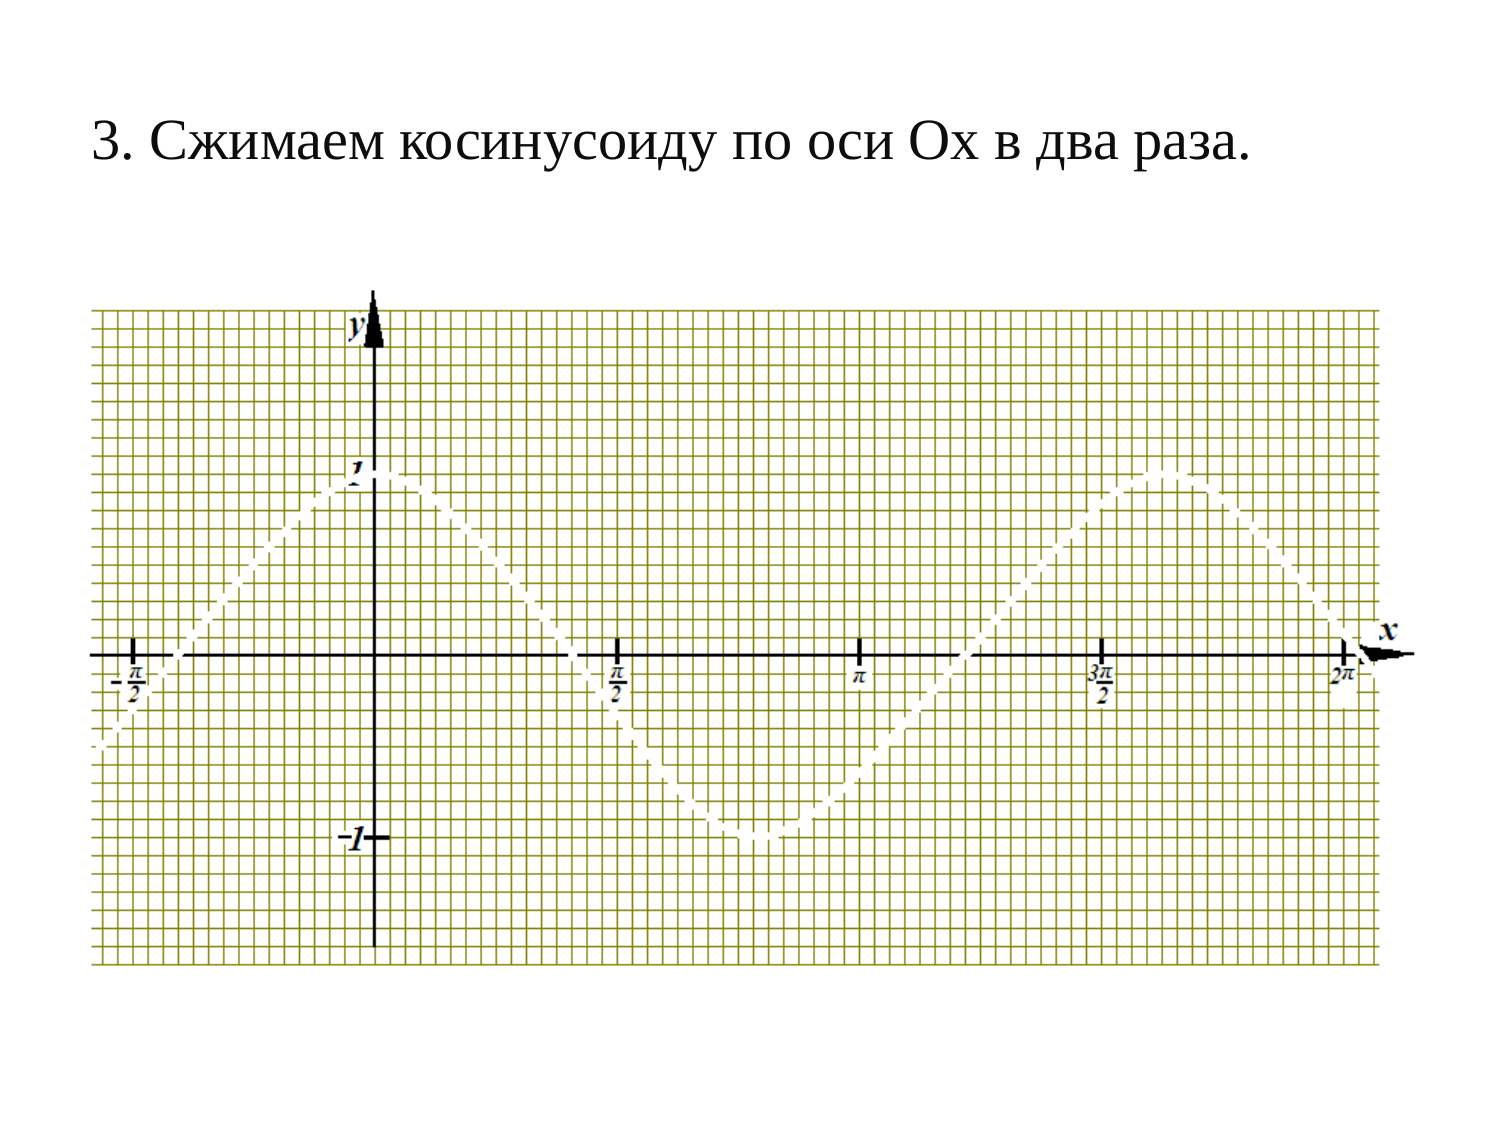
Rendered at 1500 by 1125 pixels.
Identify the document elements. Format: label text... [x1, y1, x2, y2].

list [74, 280, 1426, 988]
title 3. Сжимаем косинусоиду по оси Ох в два раза. [76, 42, 1427, 231]
